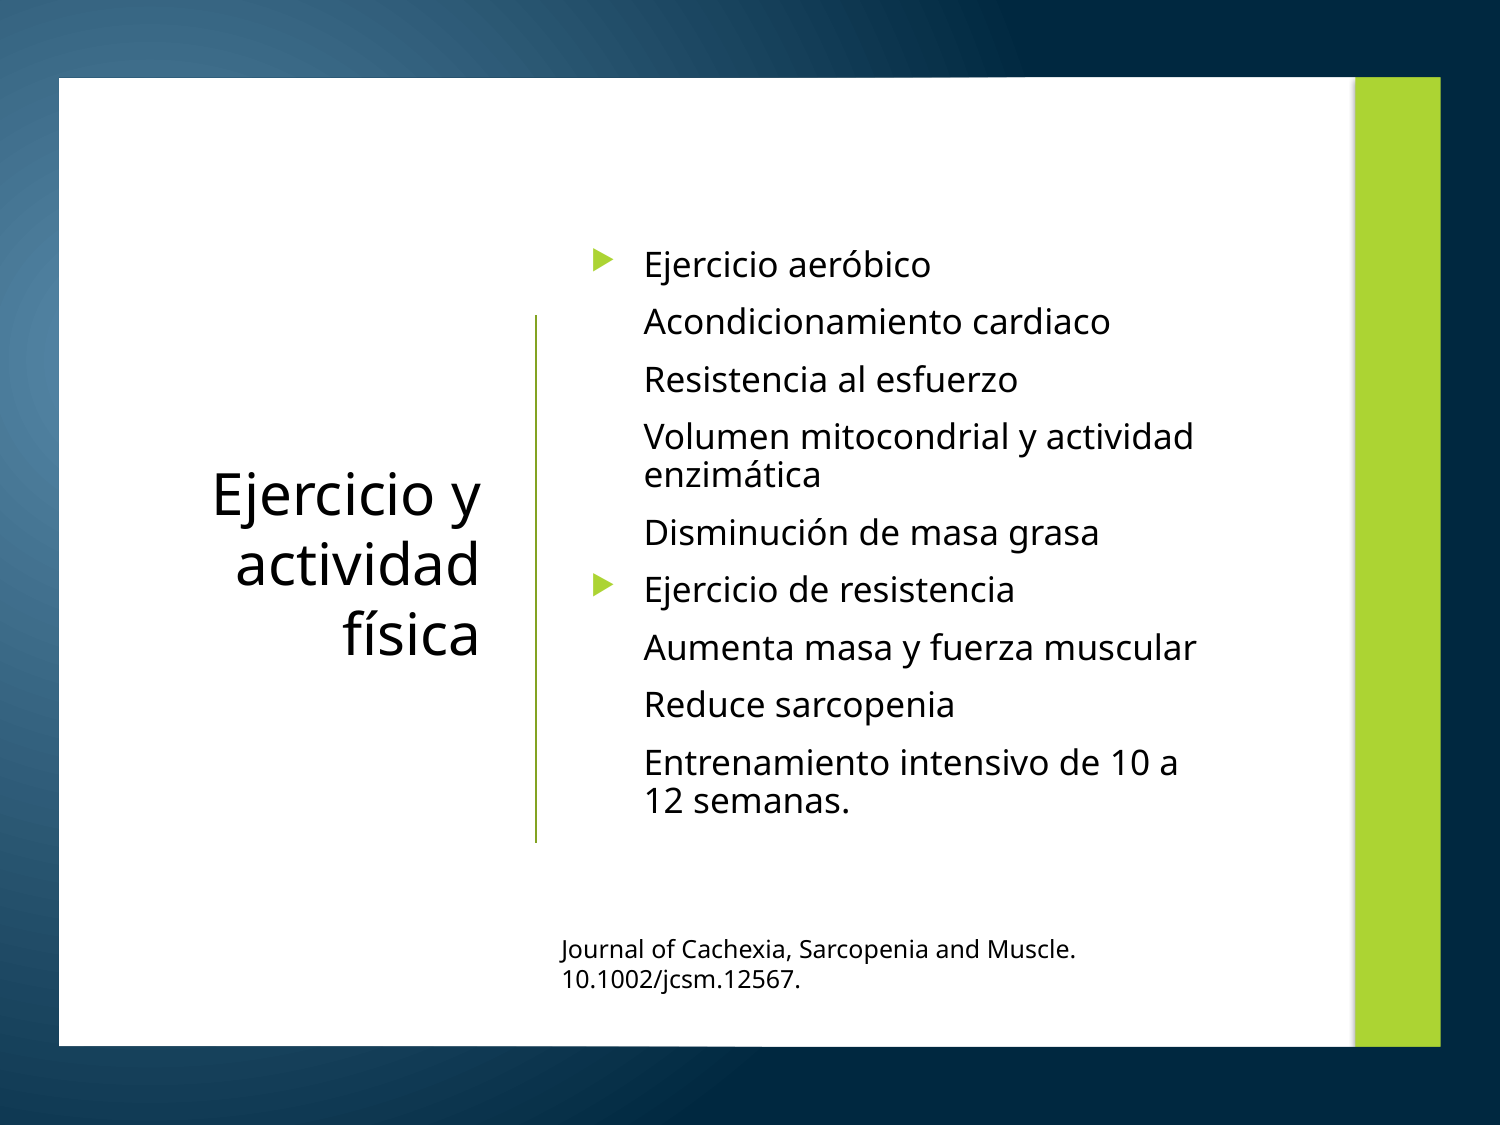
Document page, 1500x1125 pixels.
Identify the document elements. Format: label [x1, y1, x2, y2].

text_box [0, 0, 1500, 1125]
